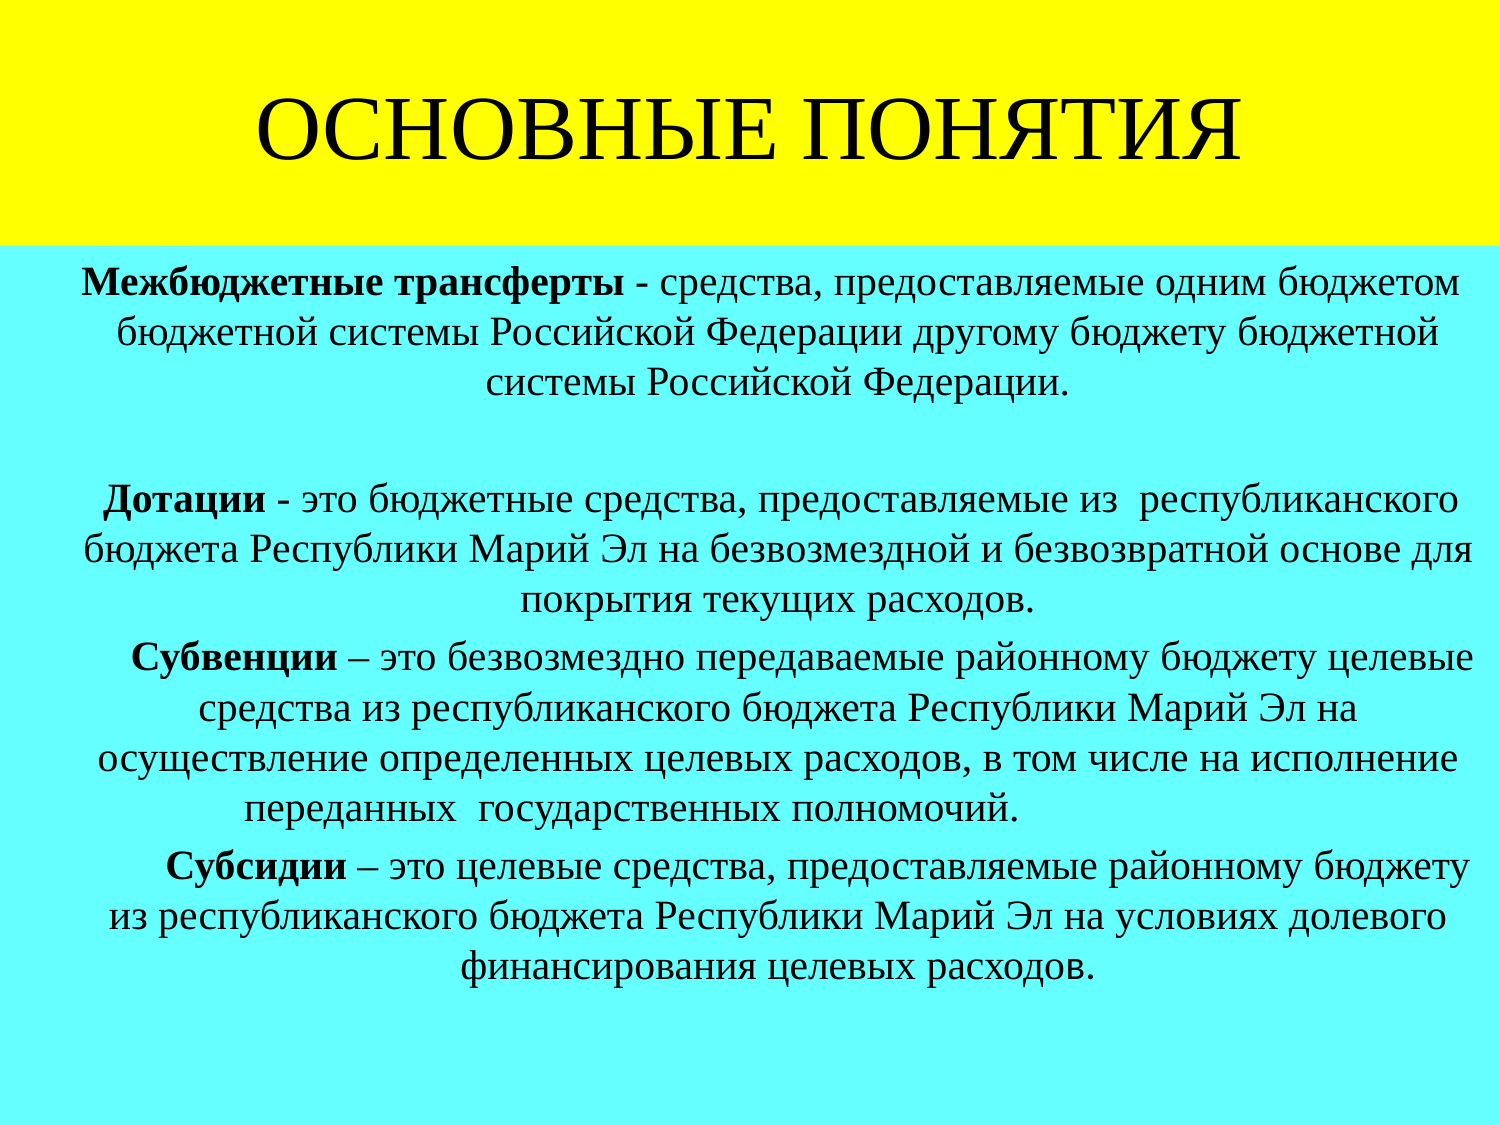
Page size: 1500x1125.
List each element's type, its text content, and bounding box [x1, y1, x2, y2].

list Межбюджетные трансферты - средства, предоставляемые одним бюджетом бюджетной системы Российской Федерации другому бюджету бюджетной системы Российской Федерации. Дотации - это бюджетные средства, предоставляемые из республиканского бюджета Республики Марий Эл на безвозмездной и безвозвратной основе для покрытия текущих расходов. Субвенции – это безвозмездно передаваемые районному бюджету целевые средства из республиканского бюджета Республики Марий Эл на осуществление определенных целевых расходов, в том числе на исполнение переданных государственных полномочий. Субсидии – это целевые средства, предоставляемые районному бюджету из республиканского бюджета Республики Марий Эл на условиях долевого финансирования целевых расходов. [0, 246, 1500, 1125]
title ОСНОВНЫЕ ПОНЯТИЯ [0, 0, 1500, 246]
